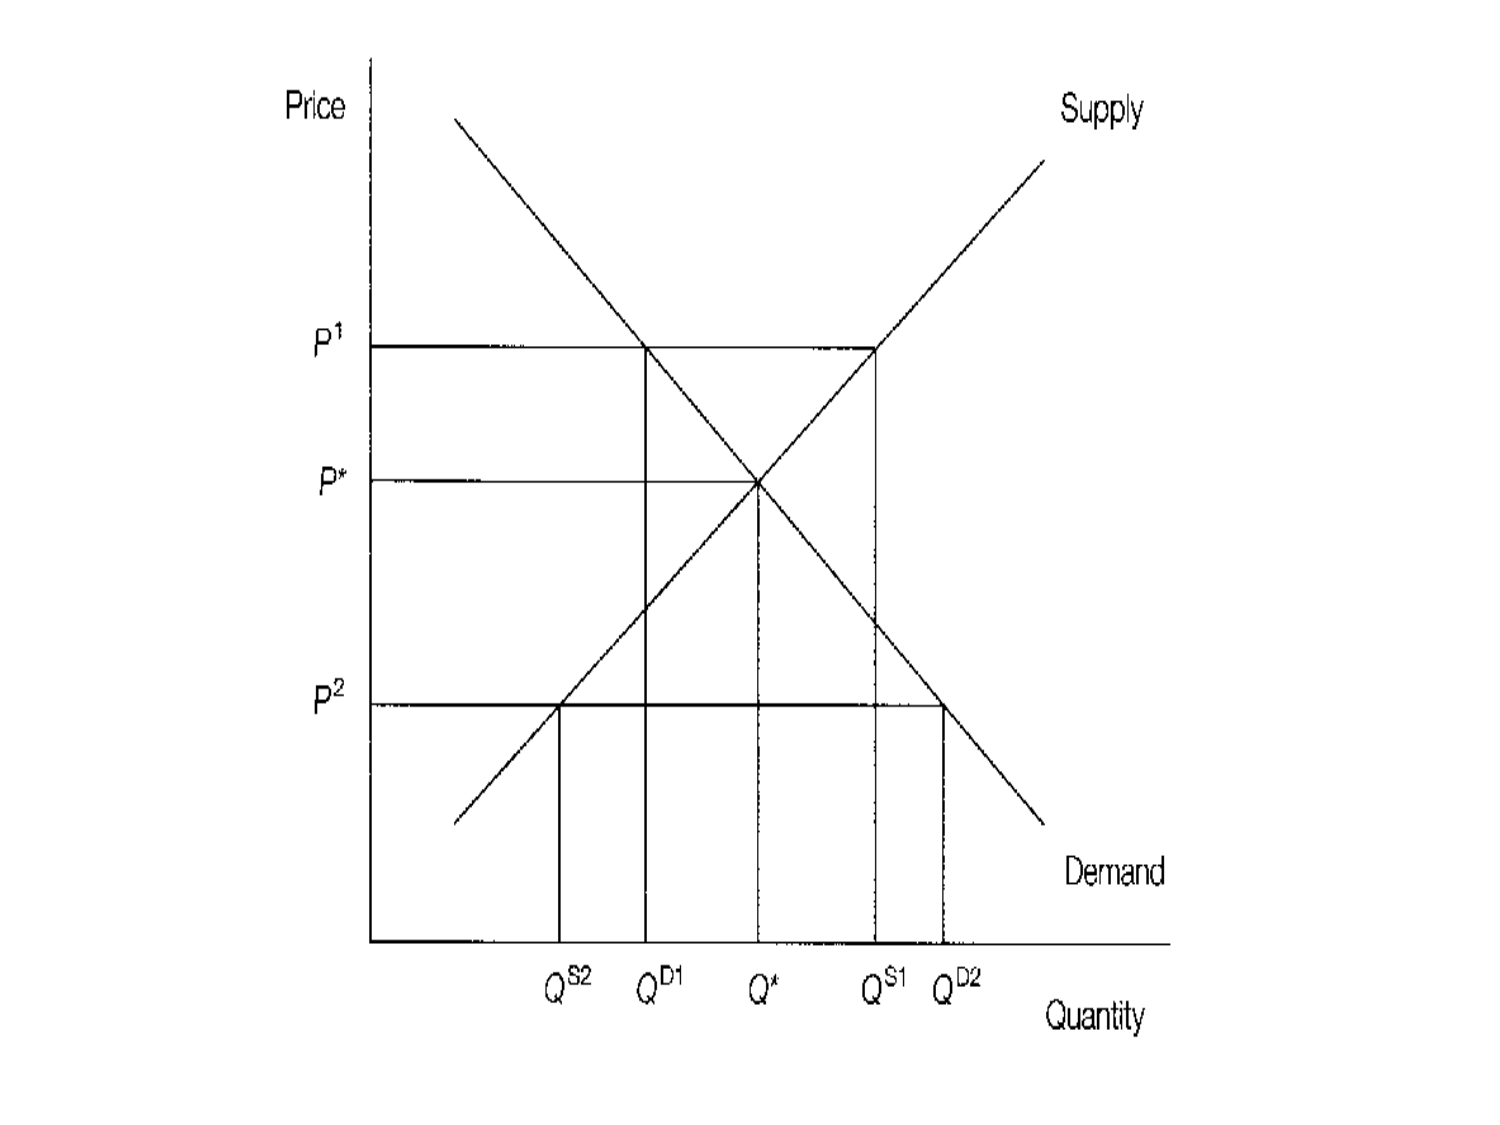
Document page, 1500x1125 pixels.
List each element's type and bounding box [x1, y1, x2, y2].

picture [111, 0, 1330, 1125]
